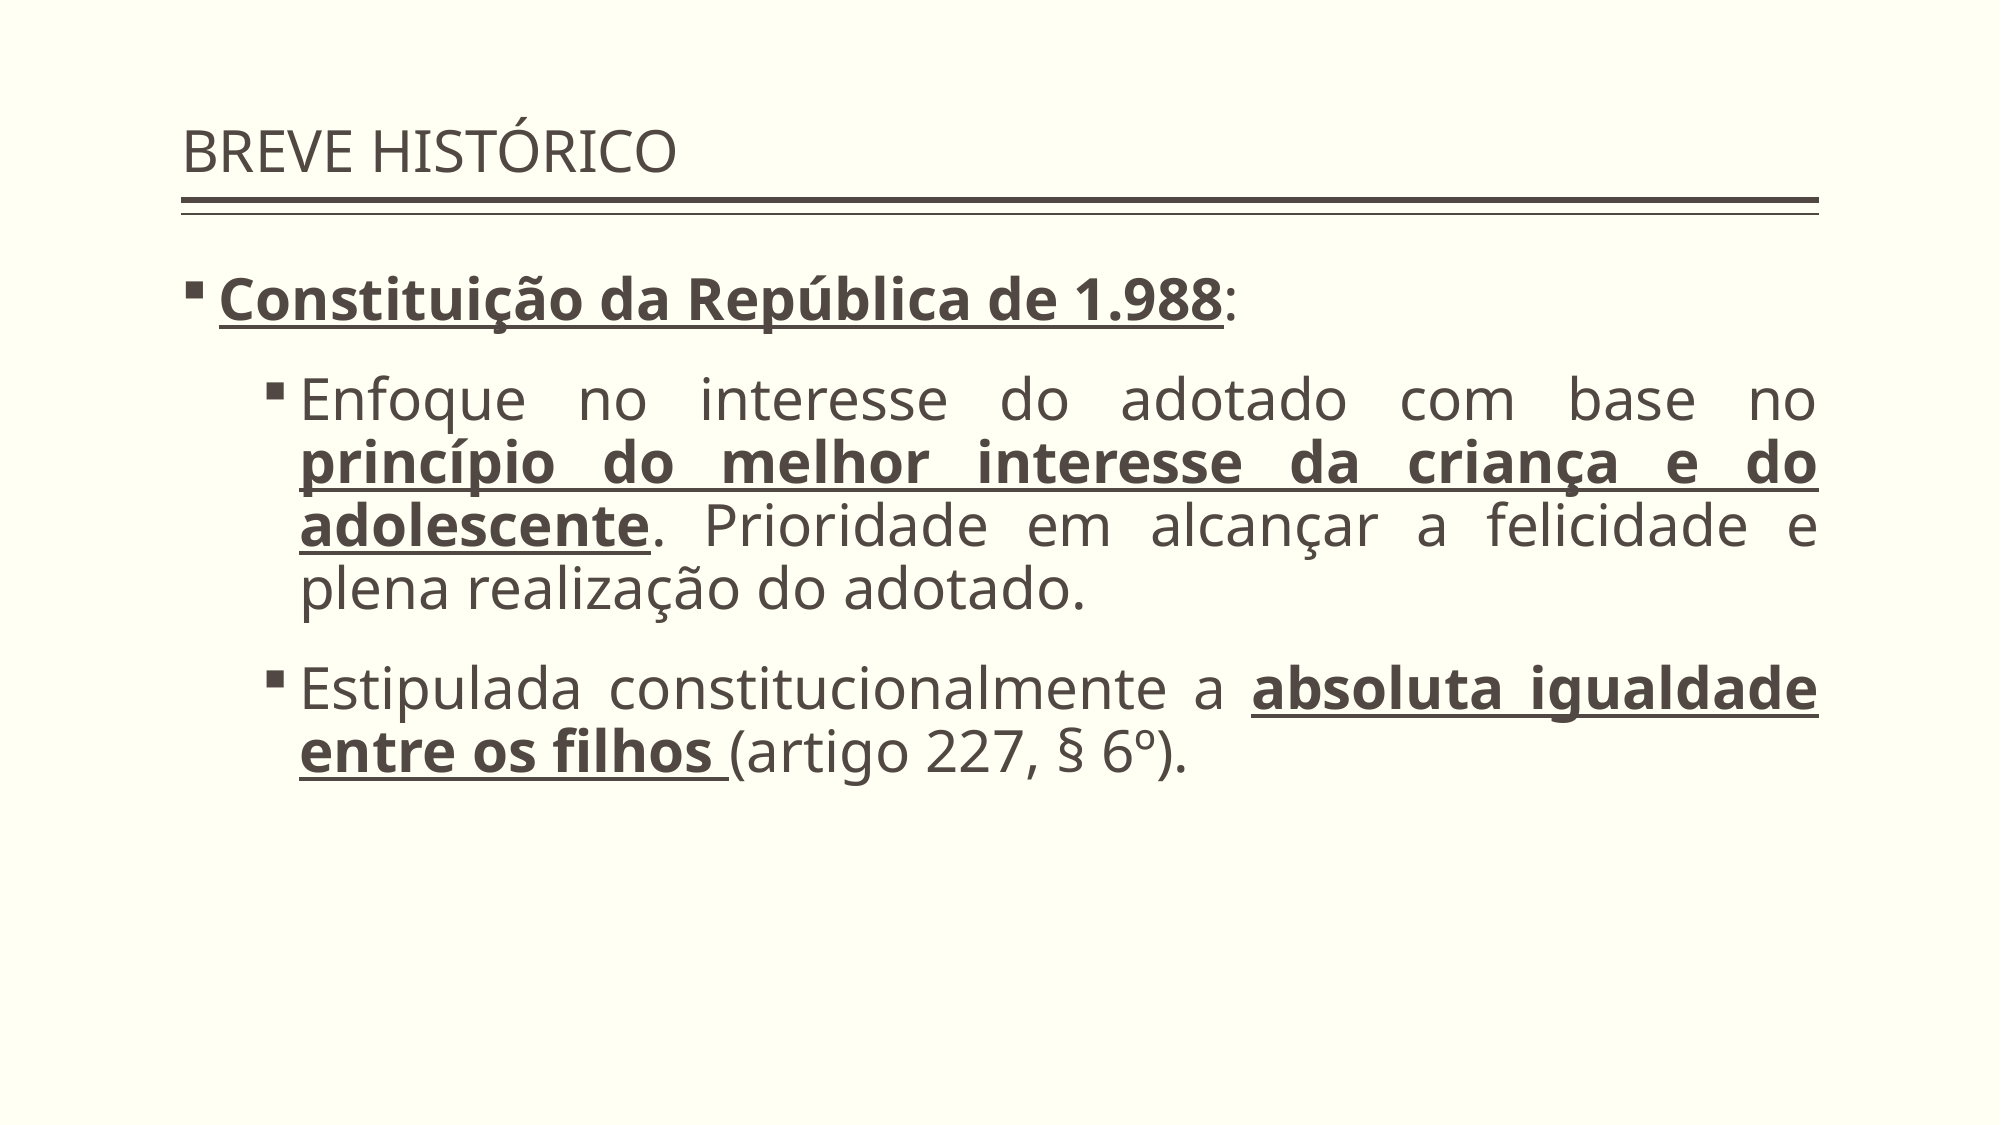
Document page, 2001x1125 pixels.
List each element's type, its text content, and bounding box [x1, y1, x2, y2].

list Constituição da República de 1.988: Enfoque no interesse do adotado com base no princípio do melhor interesse da criança e do adolescente. Prioridade em alcançar a felicidade e plena realização do adotado. Estipulada constitucionalmente a absoluta igualdade entre os filhos (artigo 227, § 6º). [181, 262, 1819, 1125]
title BREVE HISTÓRICO [181, 12, 1819, 193]
